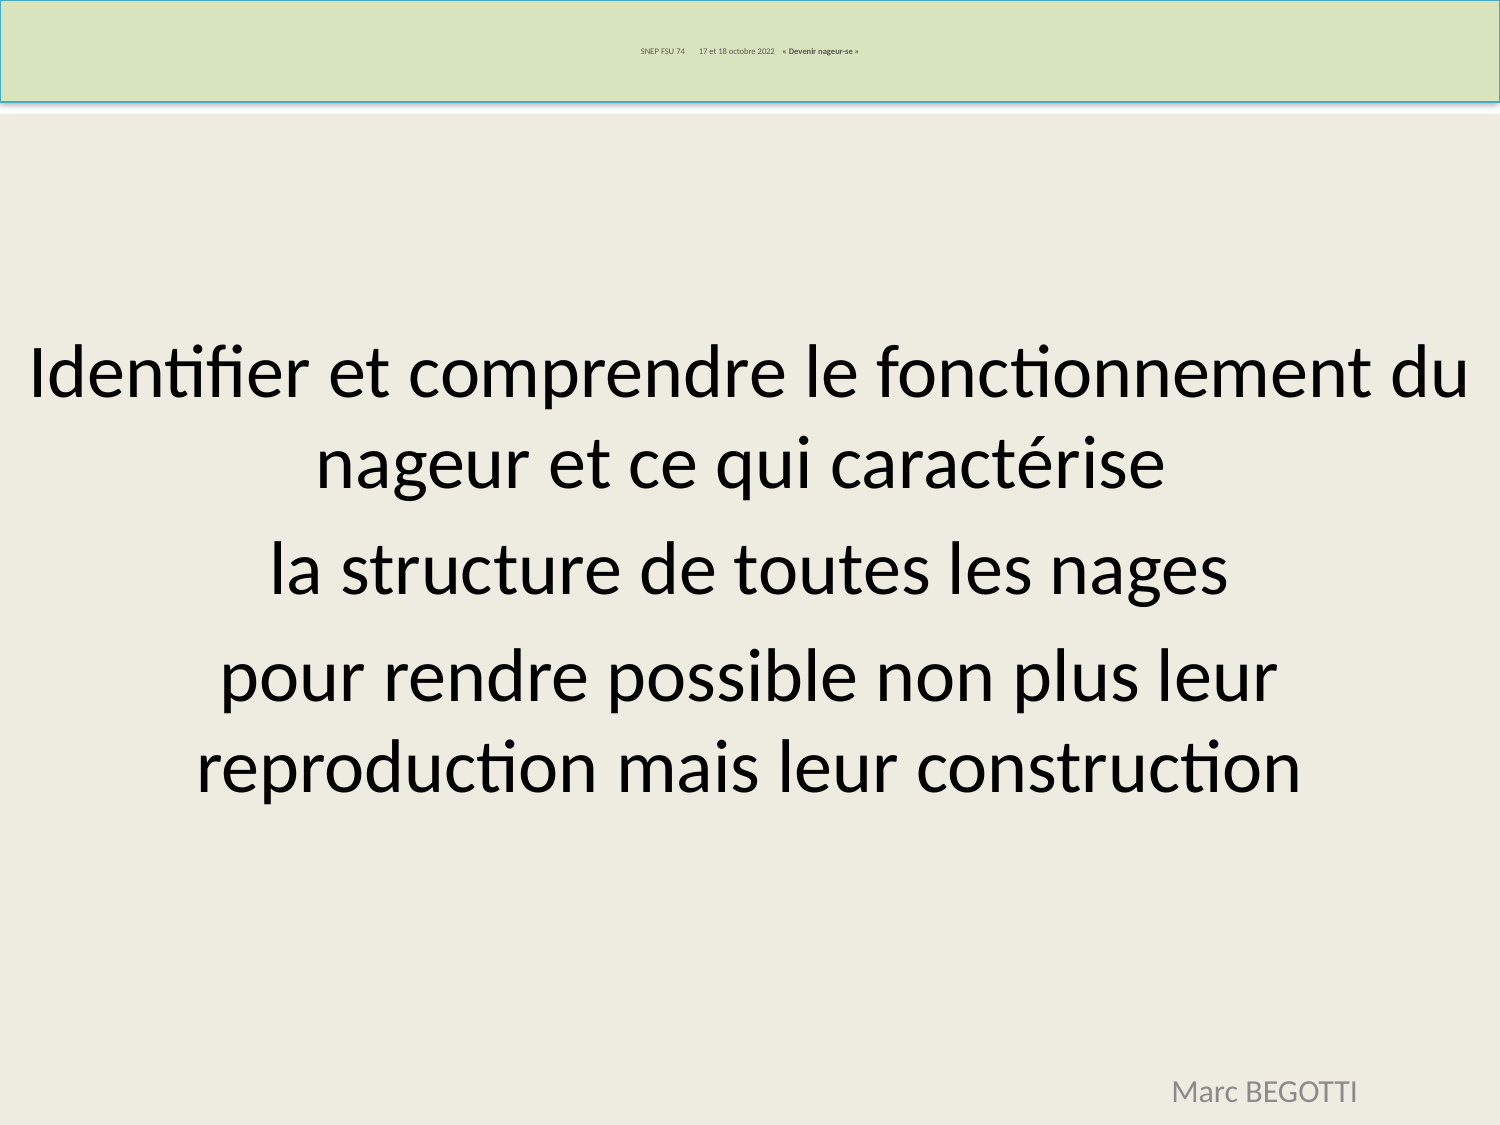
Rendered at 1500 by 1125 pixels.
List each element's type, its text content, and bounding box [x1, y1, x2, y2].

title SNEP FSU 74 17 et 18 octobre 2022 « Devenir nageur-se » [0, 0, 1500, 103]
subtitle Identifier et comprendre le fonctionnement du nageur et ce qui caractérise la structure de toutes les nages pour rendre possible non plus leur reproduction mais leur construction Marc BEGOTTI [0, 113, 1500, 1125]
